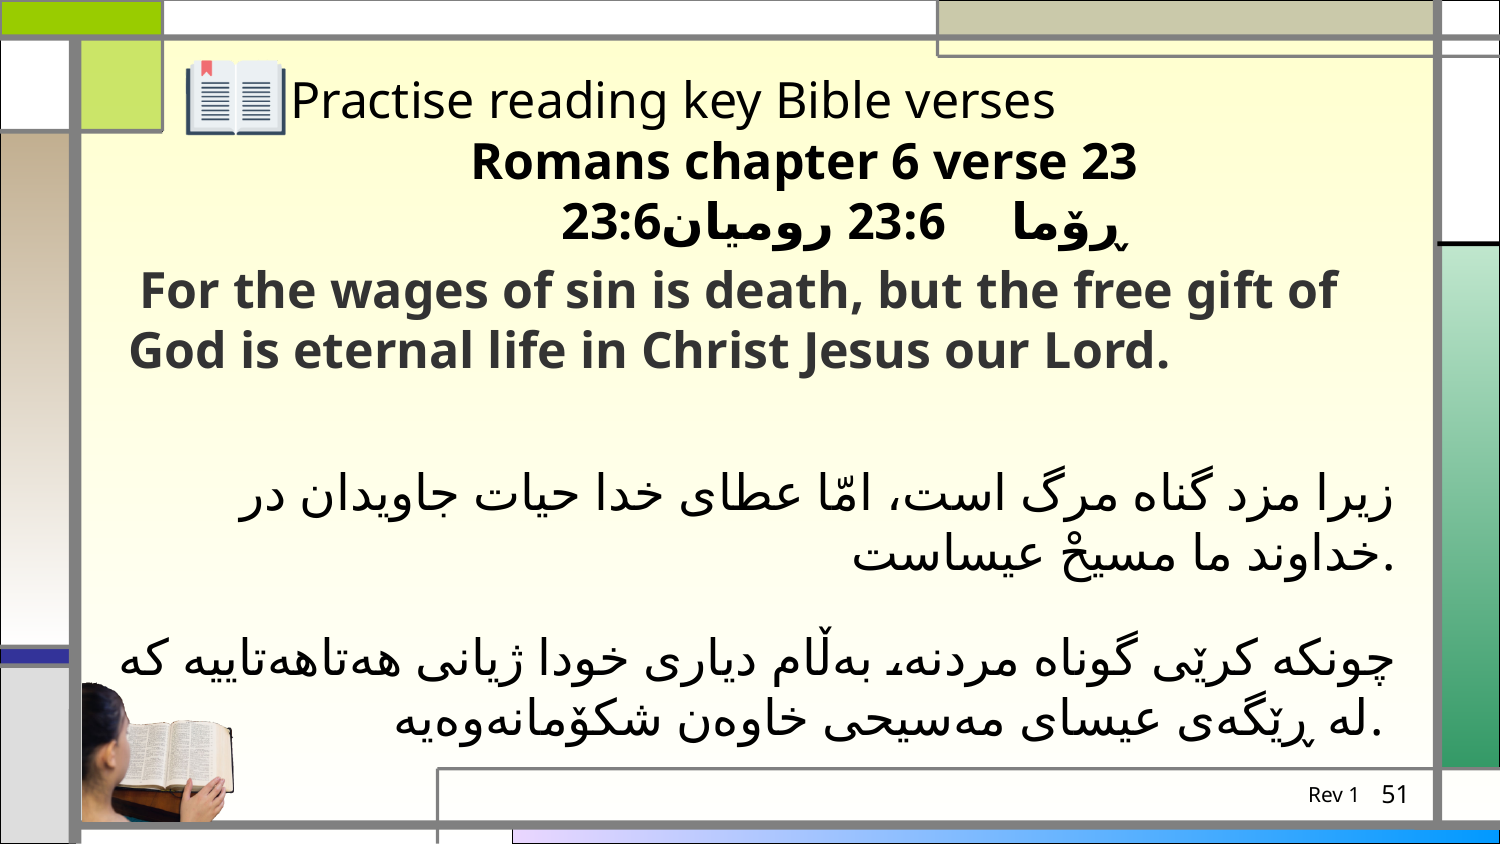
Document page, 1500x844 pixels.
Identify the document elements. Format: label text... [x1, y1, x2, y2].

text_box زیرا مزد گناه مرگ است، امّا عطای خدا حیات جاویدان در خداوند ما مسیحْ عیساست. [139, 453, 1411, 589]
picture [81, 682, 235, 822]
text_box چونکە کرێی گوناه مردنە، بەڵام دیاری خودا ژیانی هەتاهەتاییە کە لە ڕێگەی عیسای مەسیحی خاوەن شکۆمانەوەیە. [75, 617, 1412, 753]
text_box Rev 1 [1293, 774, 1387, 814]
slide_number 51 [1074, 770, 1425, 818]
text_box Practise reading key Bible verses [147, 15, 1199, 181]
picture [176, 53, 291, 143]
text_box Romans chapter 6 verse 23 23:6ڕۆما 23:6 رومیان [53, 122, 1187, 258]
text_box For the wages of sin is death, but the free gift of God is eternal life in Christ Jesus our Lord. [113, 250, 1445, 390]
